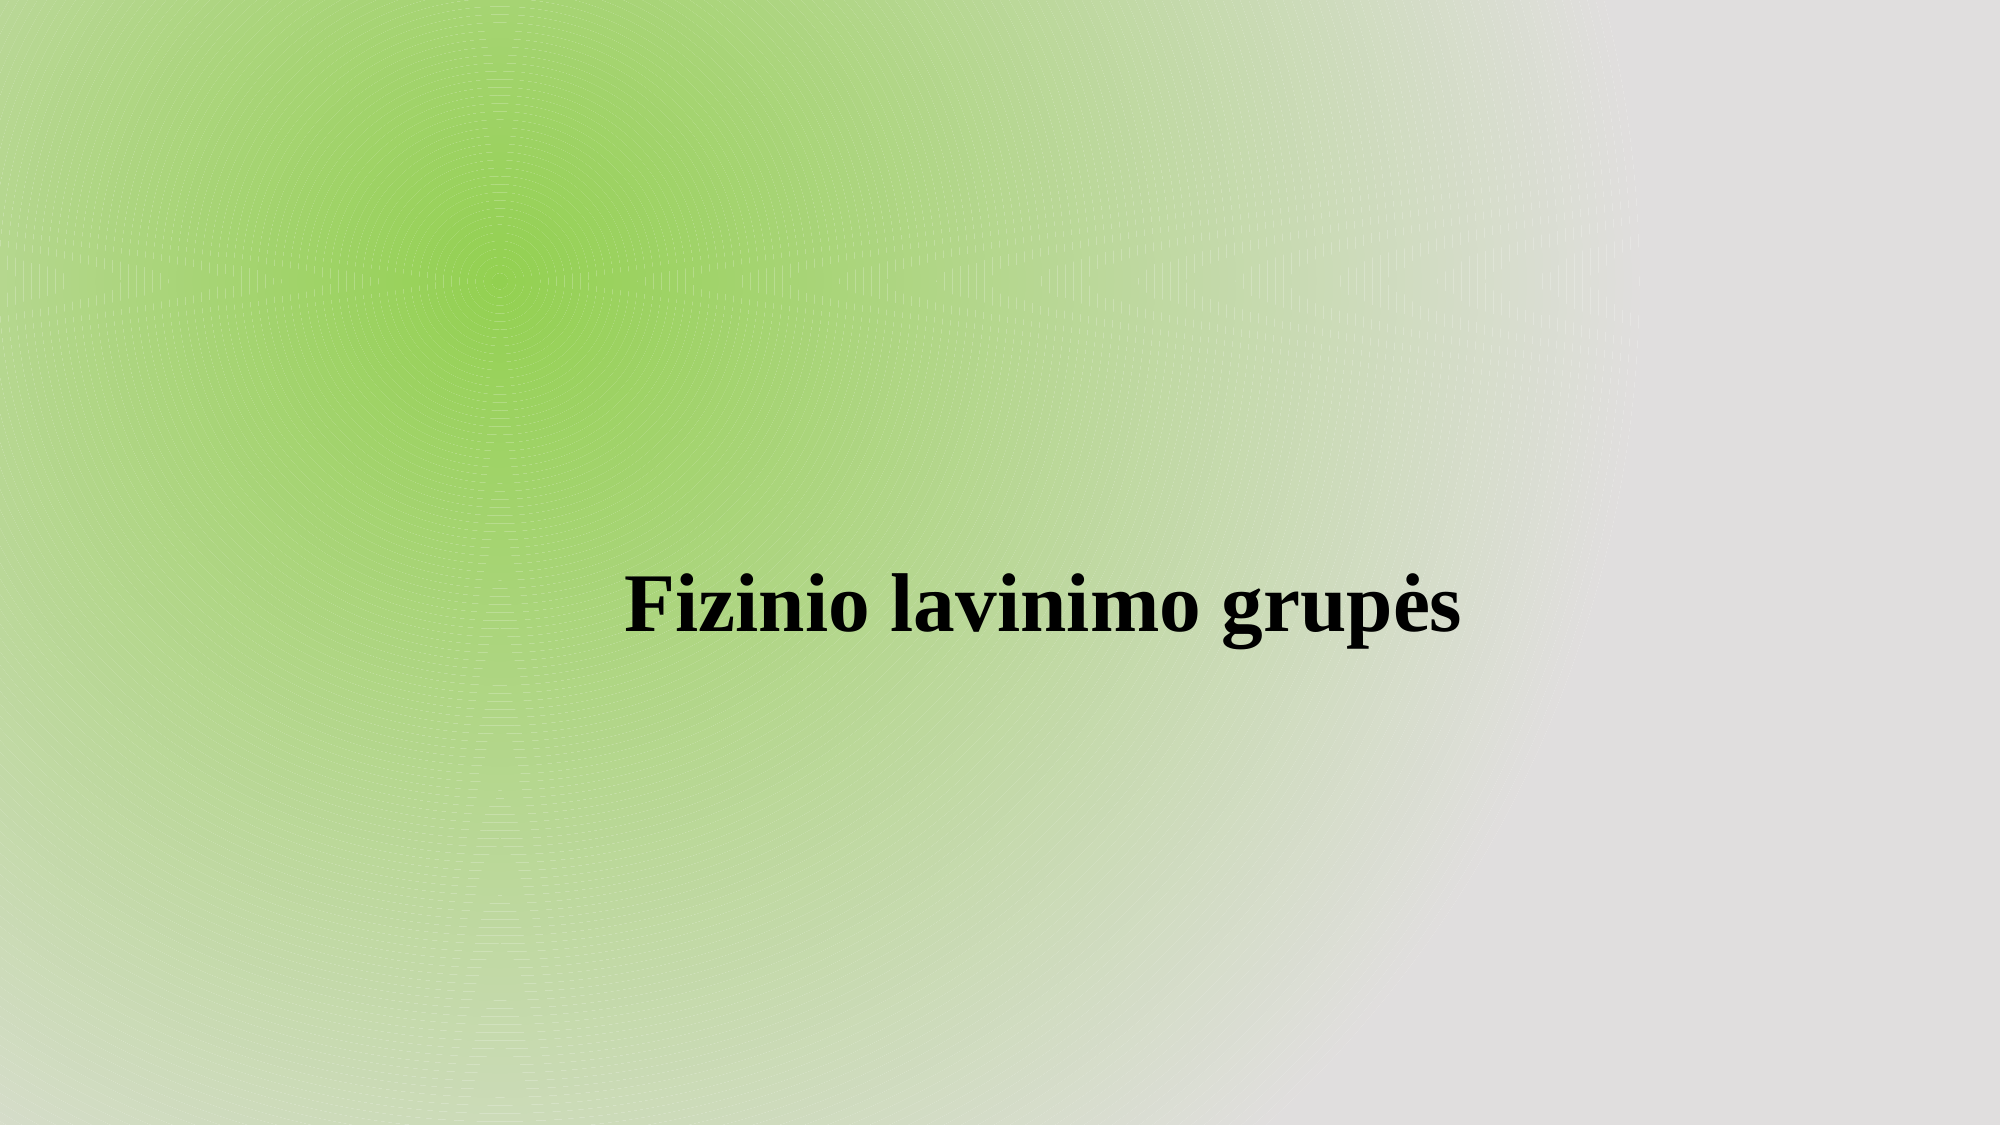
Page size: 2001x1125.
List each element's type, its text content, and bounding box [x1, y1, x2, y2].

title Fizinio lavinimo grupės [181, 496, 1907, 714]
